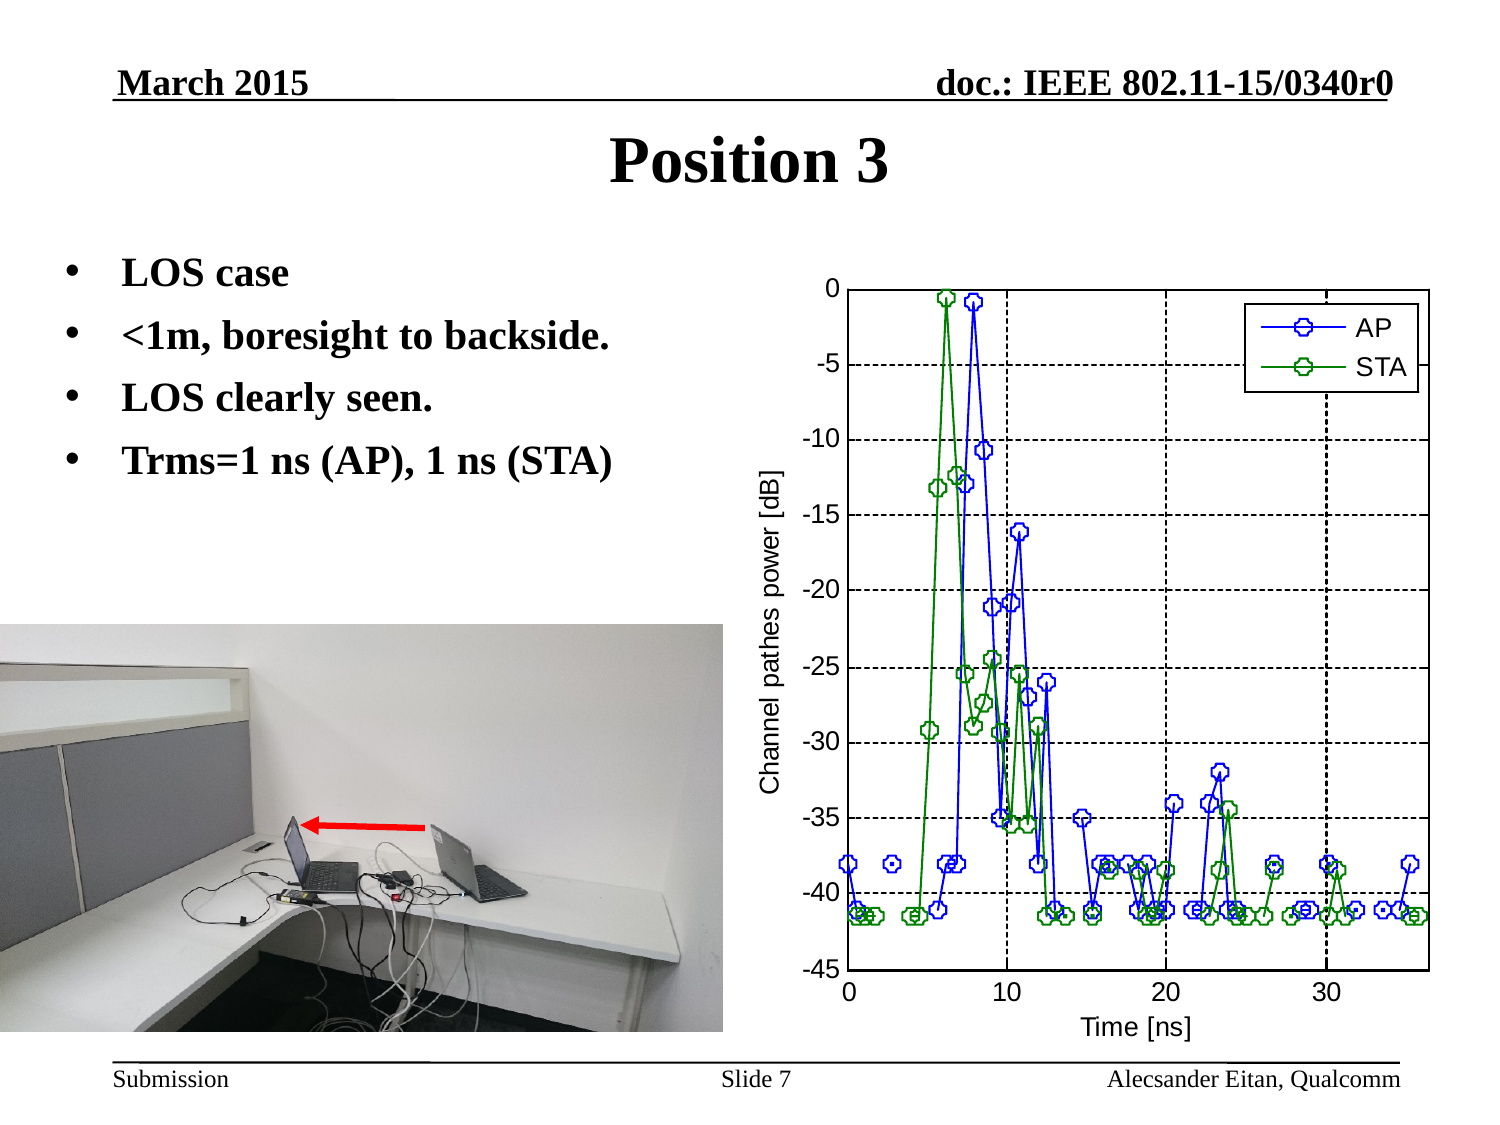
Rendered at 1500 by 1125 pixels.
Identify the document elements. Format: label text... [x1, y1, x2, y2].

slide_number Slide 7 [712, 1061, 800, 1123]
list LOS case <1m, boresight to backside. LOS clearly seen. Trms=1 ns (AP), 1 ns (STA) [49, 237, 742, 1032]
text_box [299, 824, 426, 829]
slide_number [116, 58, 507, 104]
picture [0, 624, 723, 1032]
footer Alecsander Eitan, Qualcomm [984, 1071, 1402, 1091]
picture [747, 226, 1500, 1063]
title Position 3 [112, 112, 1388, 201]
